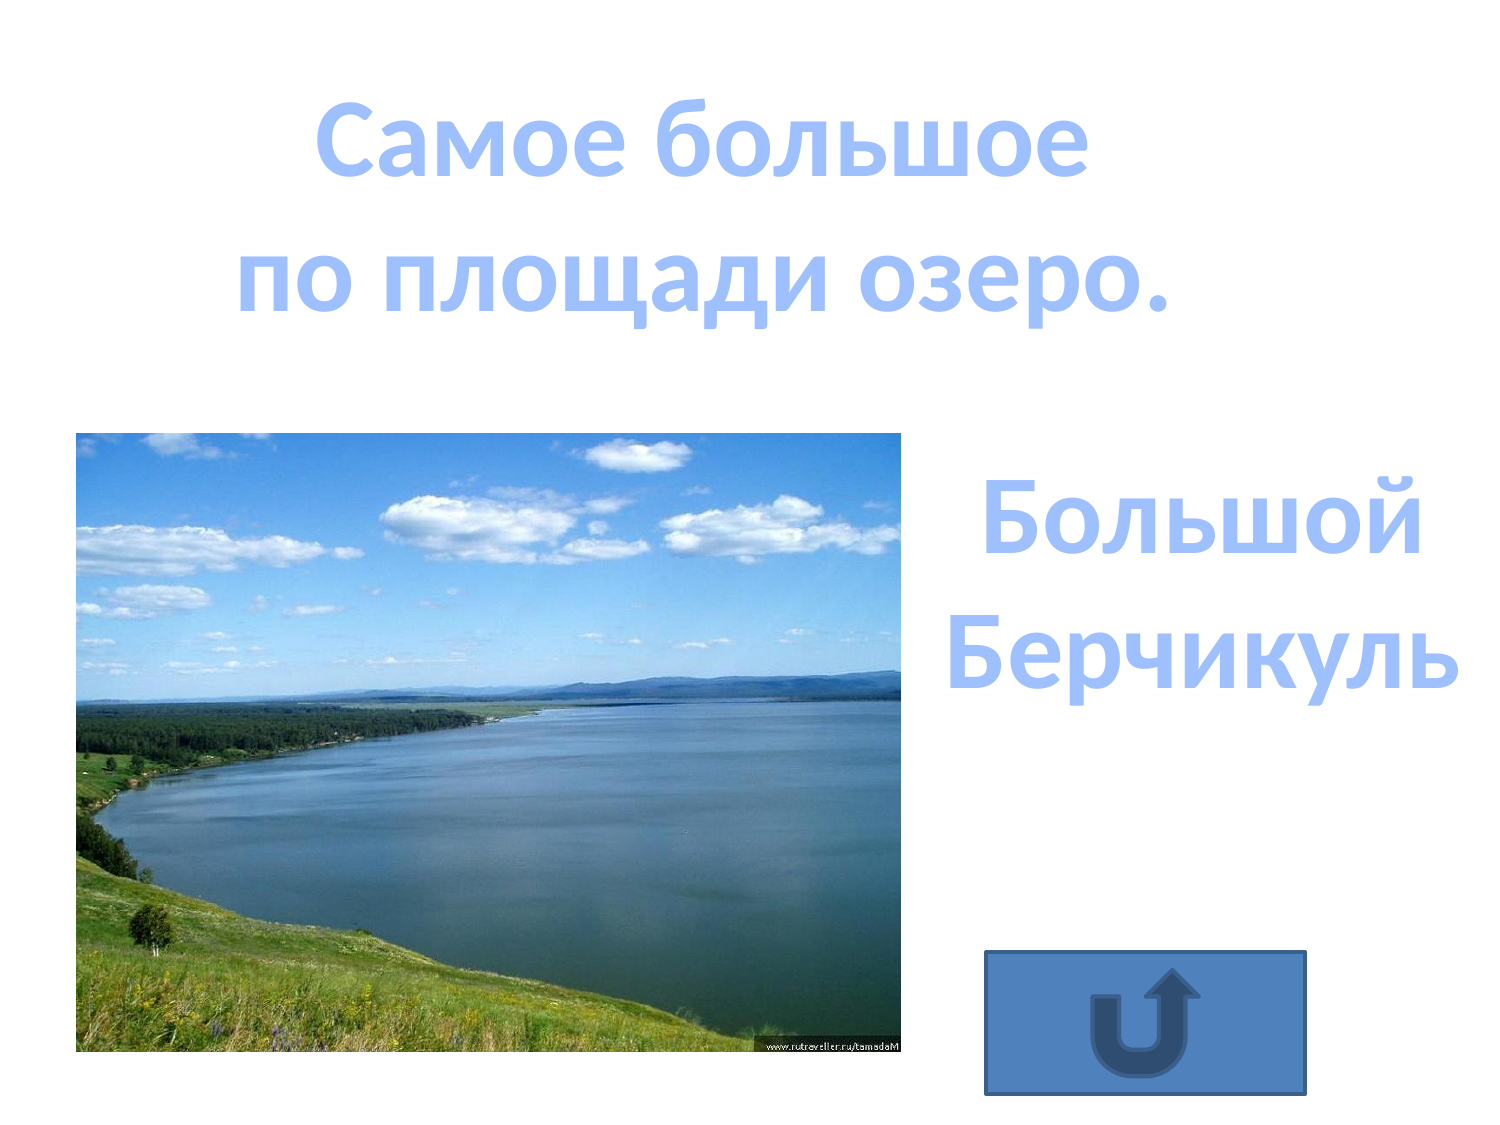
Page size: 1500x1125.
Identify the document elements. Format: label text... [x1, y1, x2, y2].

text_box [984, 1060, 1307, 1096]
text_box Самое большое по площади озеро. [193, 56, 1215, 342]
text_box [76, 432, 1480, 1052]
